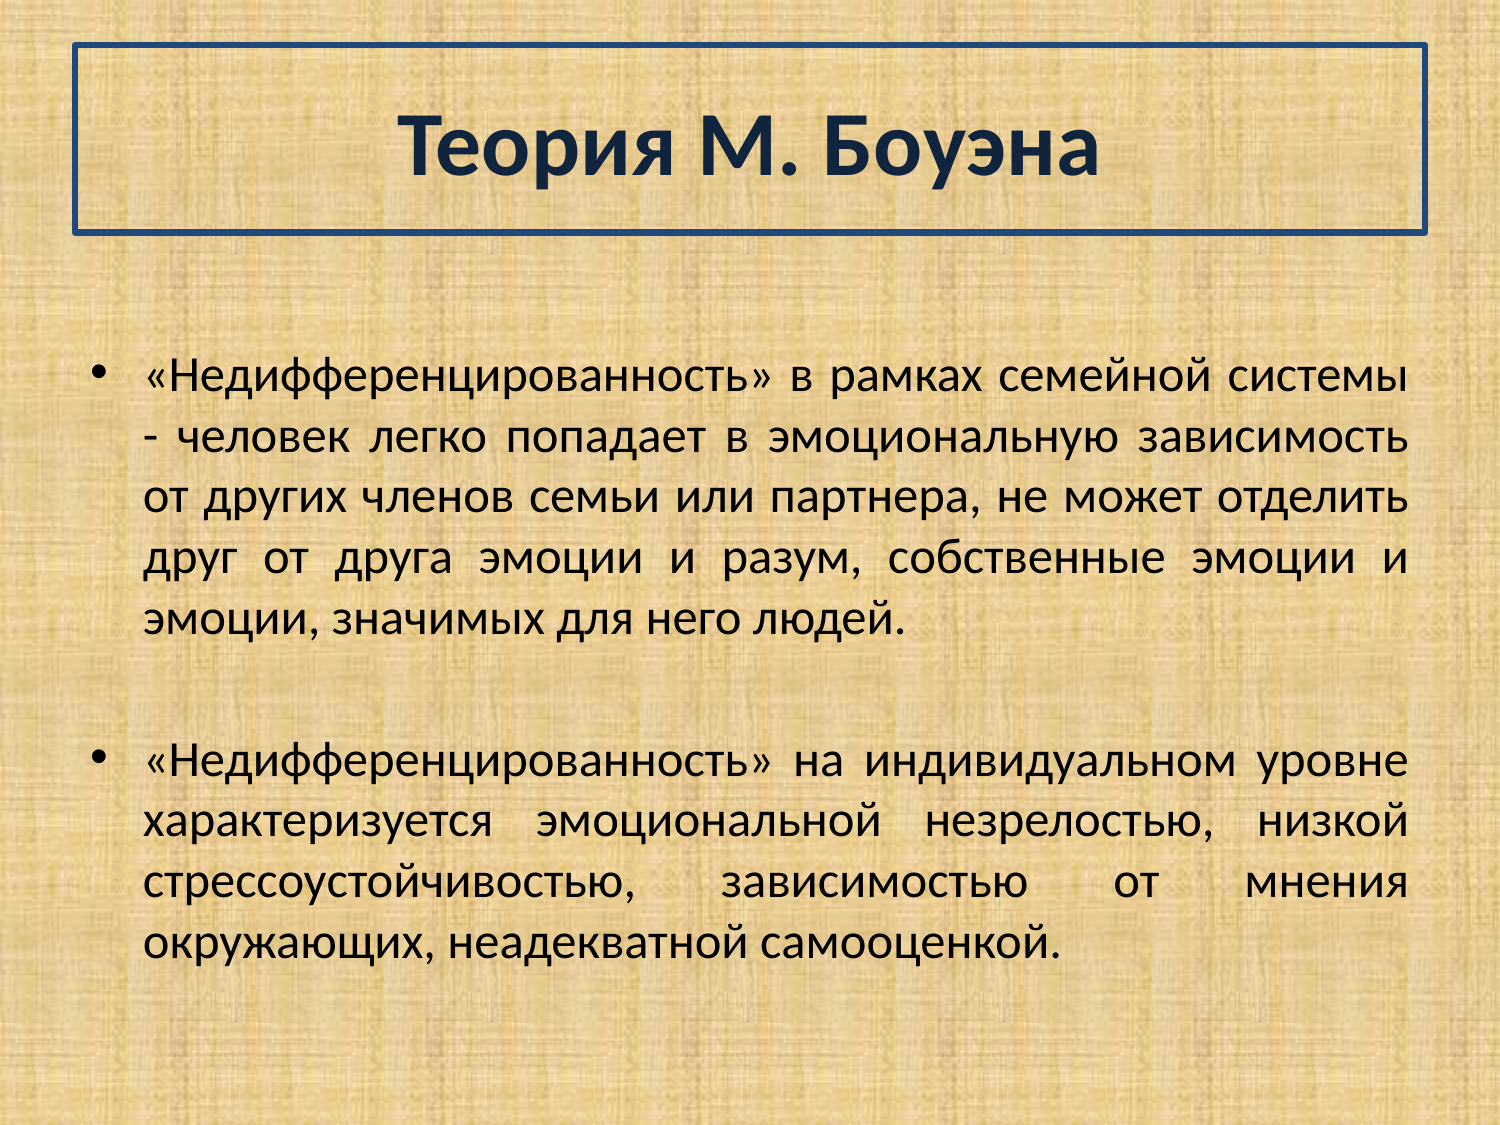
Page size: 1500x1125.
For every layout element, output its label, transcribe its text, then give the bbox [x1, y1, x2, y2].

list «Недифференцированность» в рамках семейной системы - человек легко попадает в эмоциональную зависимость от других членов семьи или партнера, не может отделить друг от друга эмоции и разум, собственные эмоции и эмоции, значимых для него людей. «Недифференцированность» на индивидуальном уровне характеризуется эмоциональной незрелостью, низкой стрессоустойчивостью, зависимостью от мнения окружающих, неадекватной самооценкой. [75, 262, 1425, 1005]
picture [0, 0, 1500, 1125]
title Теория М. Боуэна [75, 45, 1425, 233]
